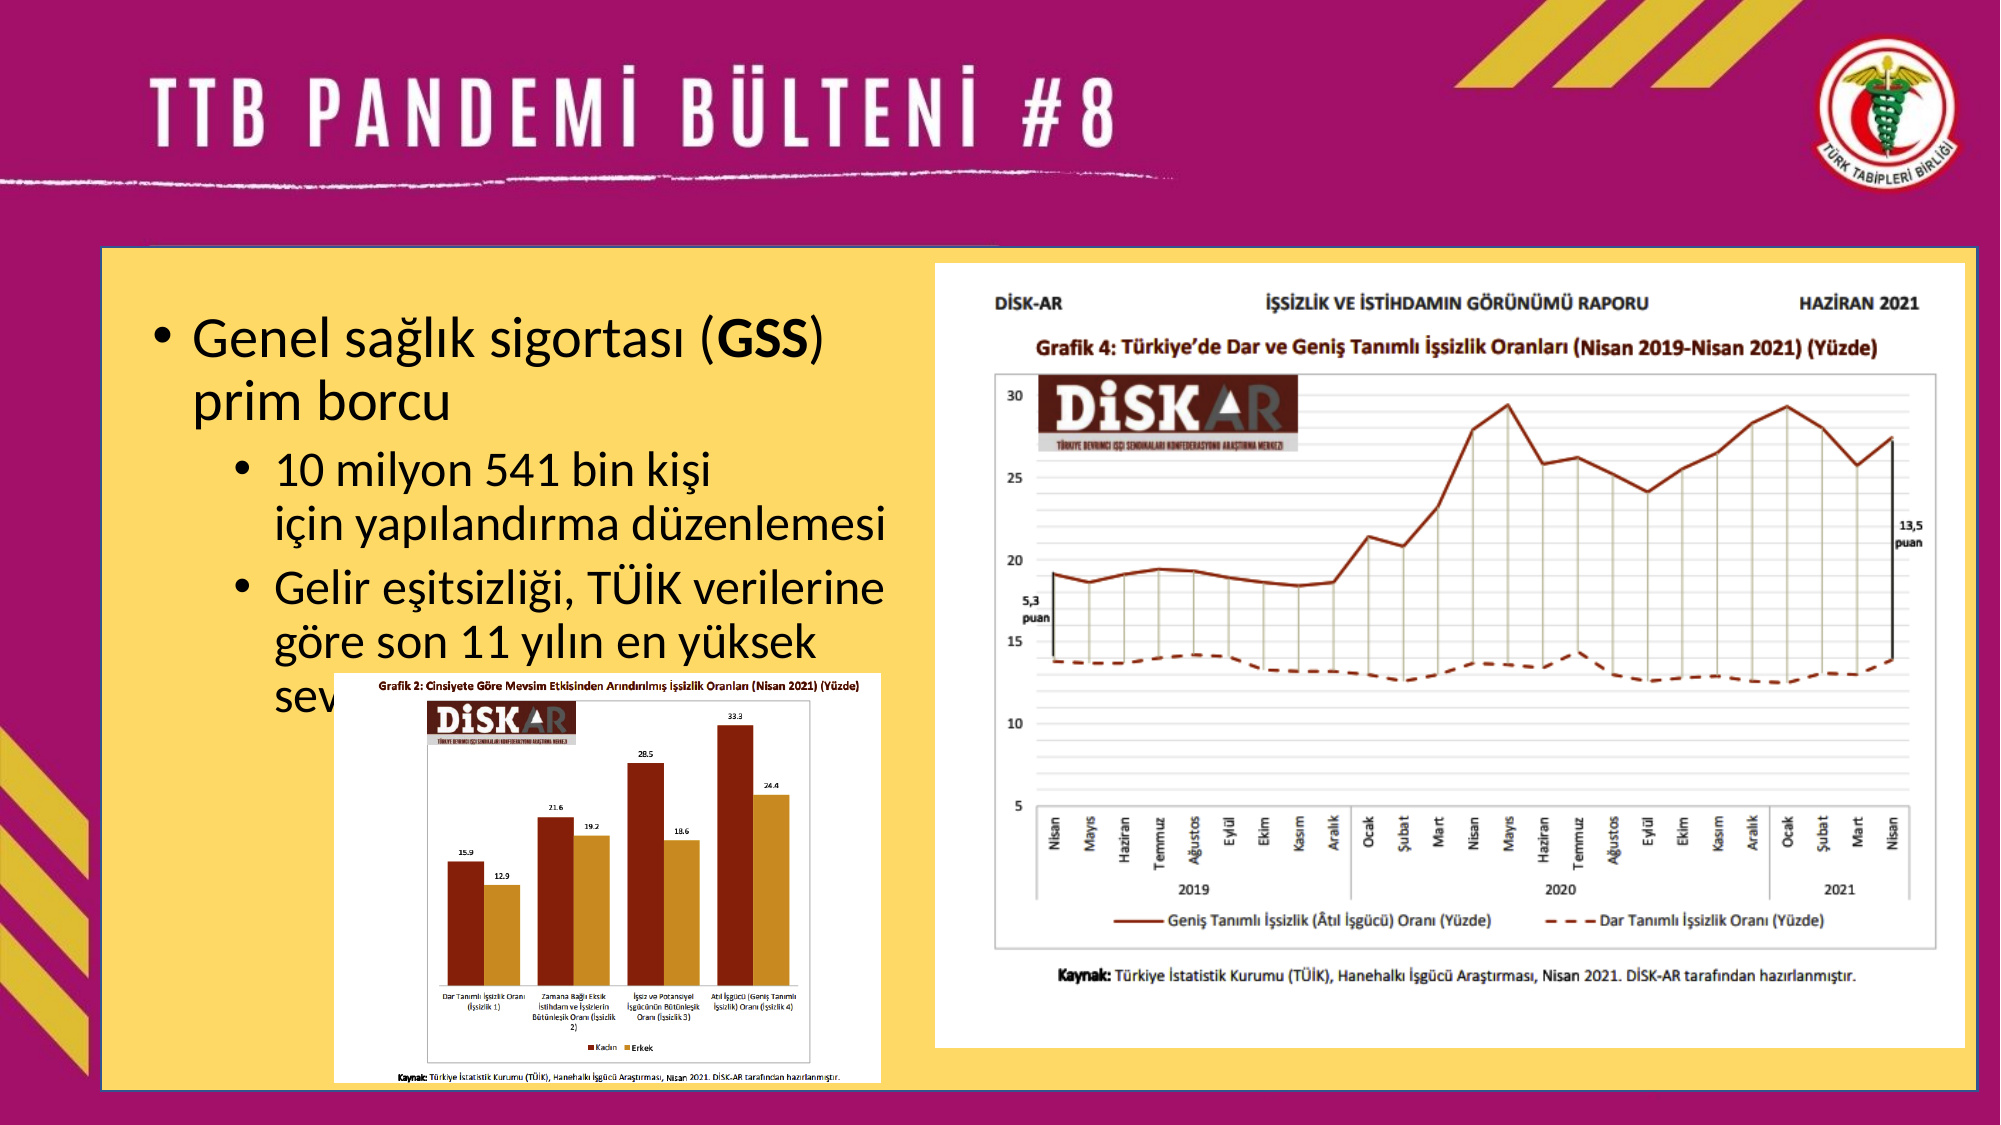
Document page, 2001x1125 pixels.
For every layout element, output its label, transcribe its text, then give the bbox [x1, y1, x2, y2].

list Genel sağlık sigortası (GSS) prim borcu 10 milyon 541 bin kişi için yapılandırma düzenlemesi Gelir eşitsizliği, TÜİK verilerine göre son 11 yılın en yüksek seviyesi [137, 299, 935, 1014]
text_box [100, 246, 1979, 1092]
picture [0, 0, 2000, 1125]
